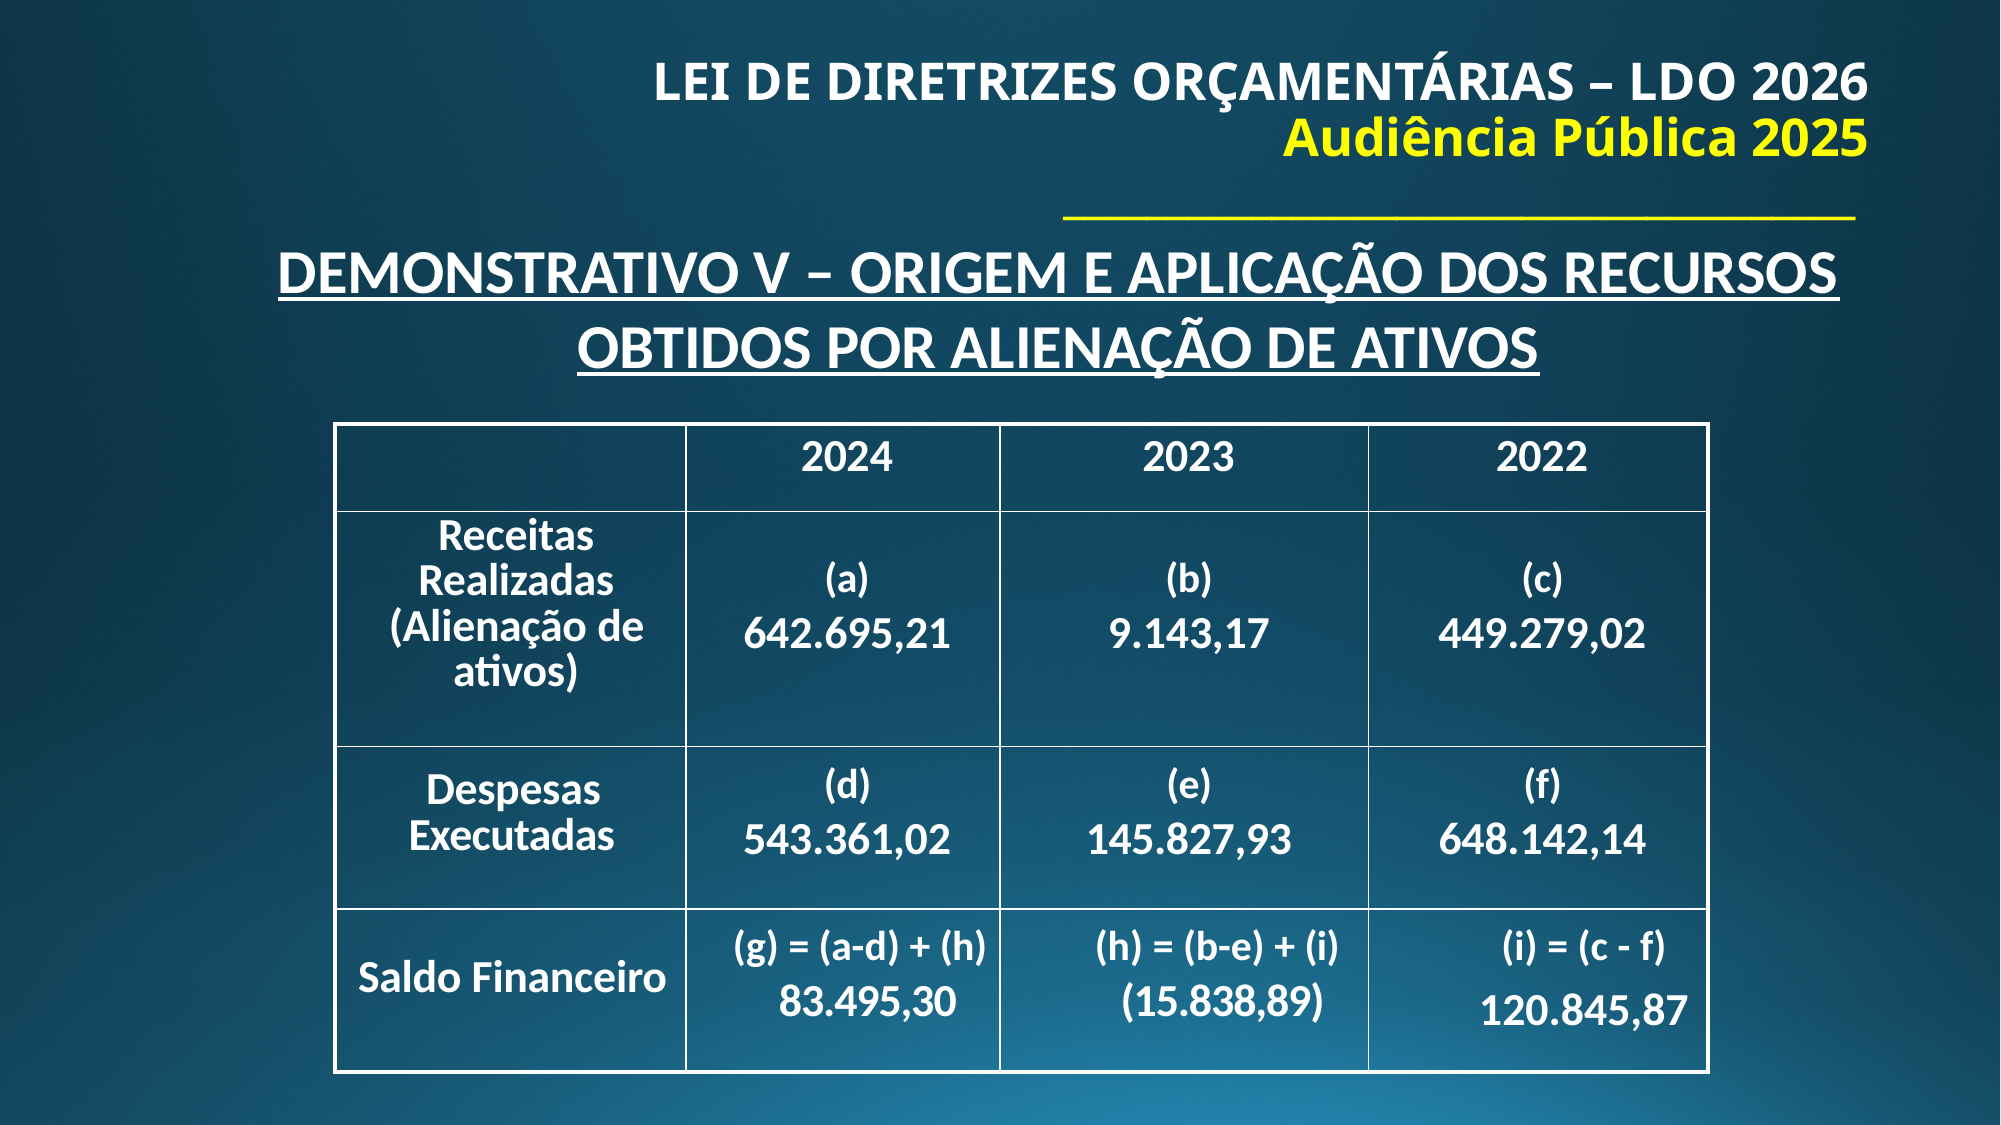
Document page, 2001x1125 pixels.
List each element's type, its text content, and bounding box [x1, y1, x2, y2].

table_cell (e) 145.827,93 [1001, 747, 1368, 908]
table_cell Despesas Executadas [337, 747, 685, 908]
text_box DEMONSTRATIVO V – ORIGEM E APLICAÇÃO DOS RECURSOS OBTIDOS POR ALIENAÇÃO DE ATIVOS [183, 223, 1934, 389]
table_cell Receitas Realizadas (Alienação de ativos) [337, 512, 685, 746]
picture [0, 0, 2001, 1125]
table_cell (d) 543.361,02 [687, 747, 999, 908]
table_cell (i) = (c - f) 120.845,87 [1369, 910, 1706, 1070]
table_cell (b) 9.143,17 [1001, 512, 1368, 746]
table_cell (h) = (b-e) + (i) (15.838,89) [1001, 910, 1368, 1070]
table_cell Saldo Financeiro [337, 910, 685, 1070]
table_cell (g) = (a-d) + (h) 83.495,30 [687, 910, 999, 1070]
table_header 2022 [1369, 426, 1706, 511]
table_cell (a) 642.695,21 [687, 512, 999, 746]
title LEI DE DIRETRIZES ORÇAMENTÁRIAS – LDO 2026 Audiência Pública 2025 ______________________________________ [158, 59, 1884, 278]
table_cell (c) 449.279,02 [1369, 512, 1706, 746]
table_header [337, 426, 685, 511]
table_header 2024 [687, 426, 999, 511]
table_cell (f) 648.142,14 [1369, 747, 1706, 908]
table_header 2023 [1001, 426, 1368, 511]
